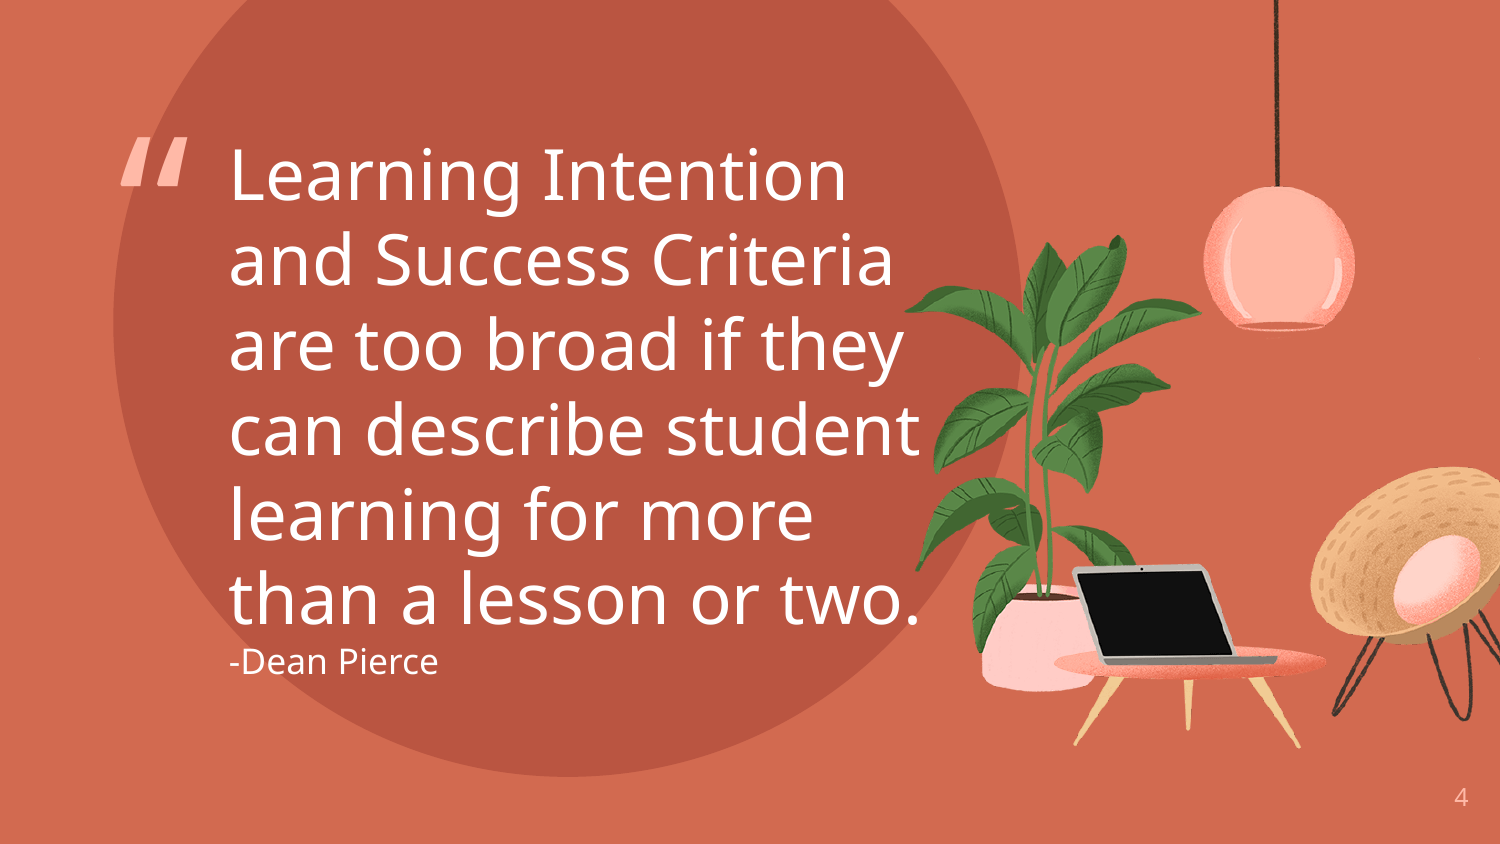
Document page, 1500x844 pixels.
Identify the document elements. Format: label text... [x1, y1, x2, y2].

picture [903, 0, 1500, 749]
slide_number 4 [1378, 766, 1469, 832]
list Learning Intention and Success Criteria are too broad if they can describe student learning for more than a lesson or two. -Dean Pierce [154, 129, 934, 745]
